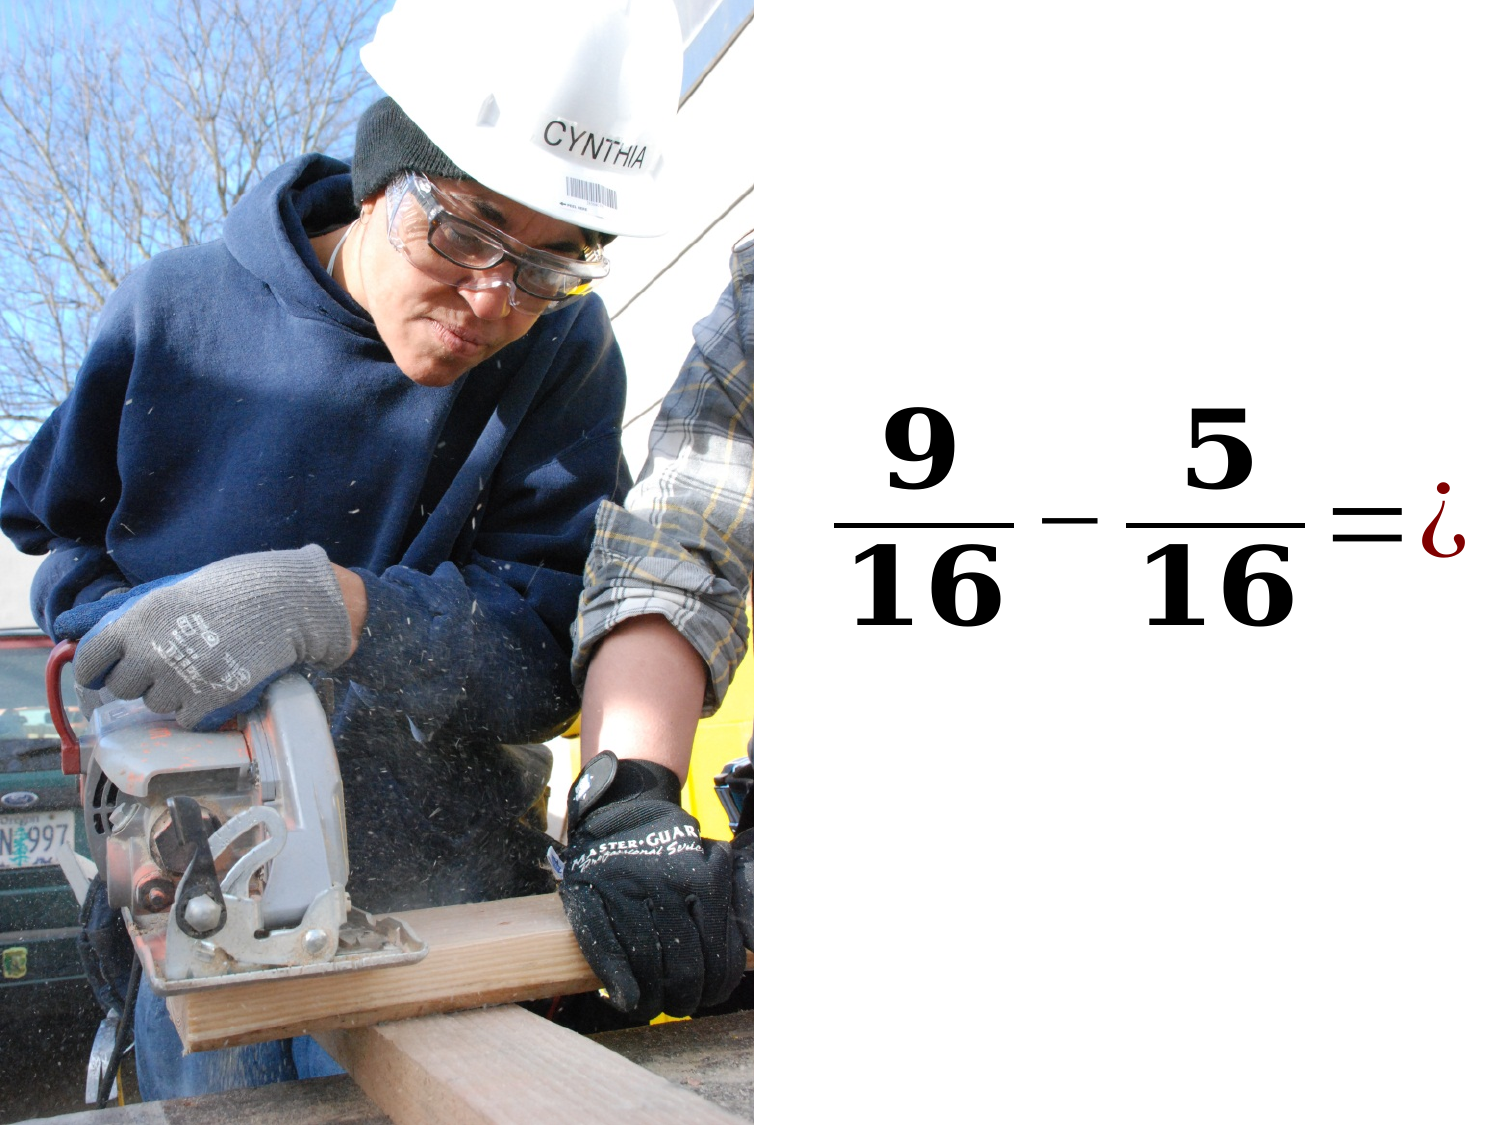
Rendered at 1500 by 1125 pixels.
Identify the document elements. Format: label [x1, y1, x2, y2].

picture [0, 0, 754, 1125]
